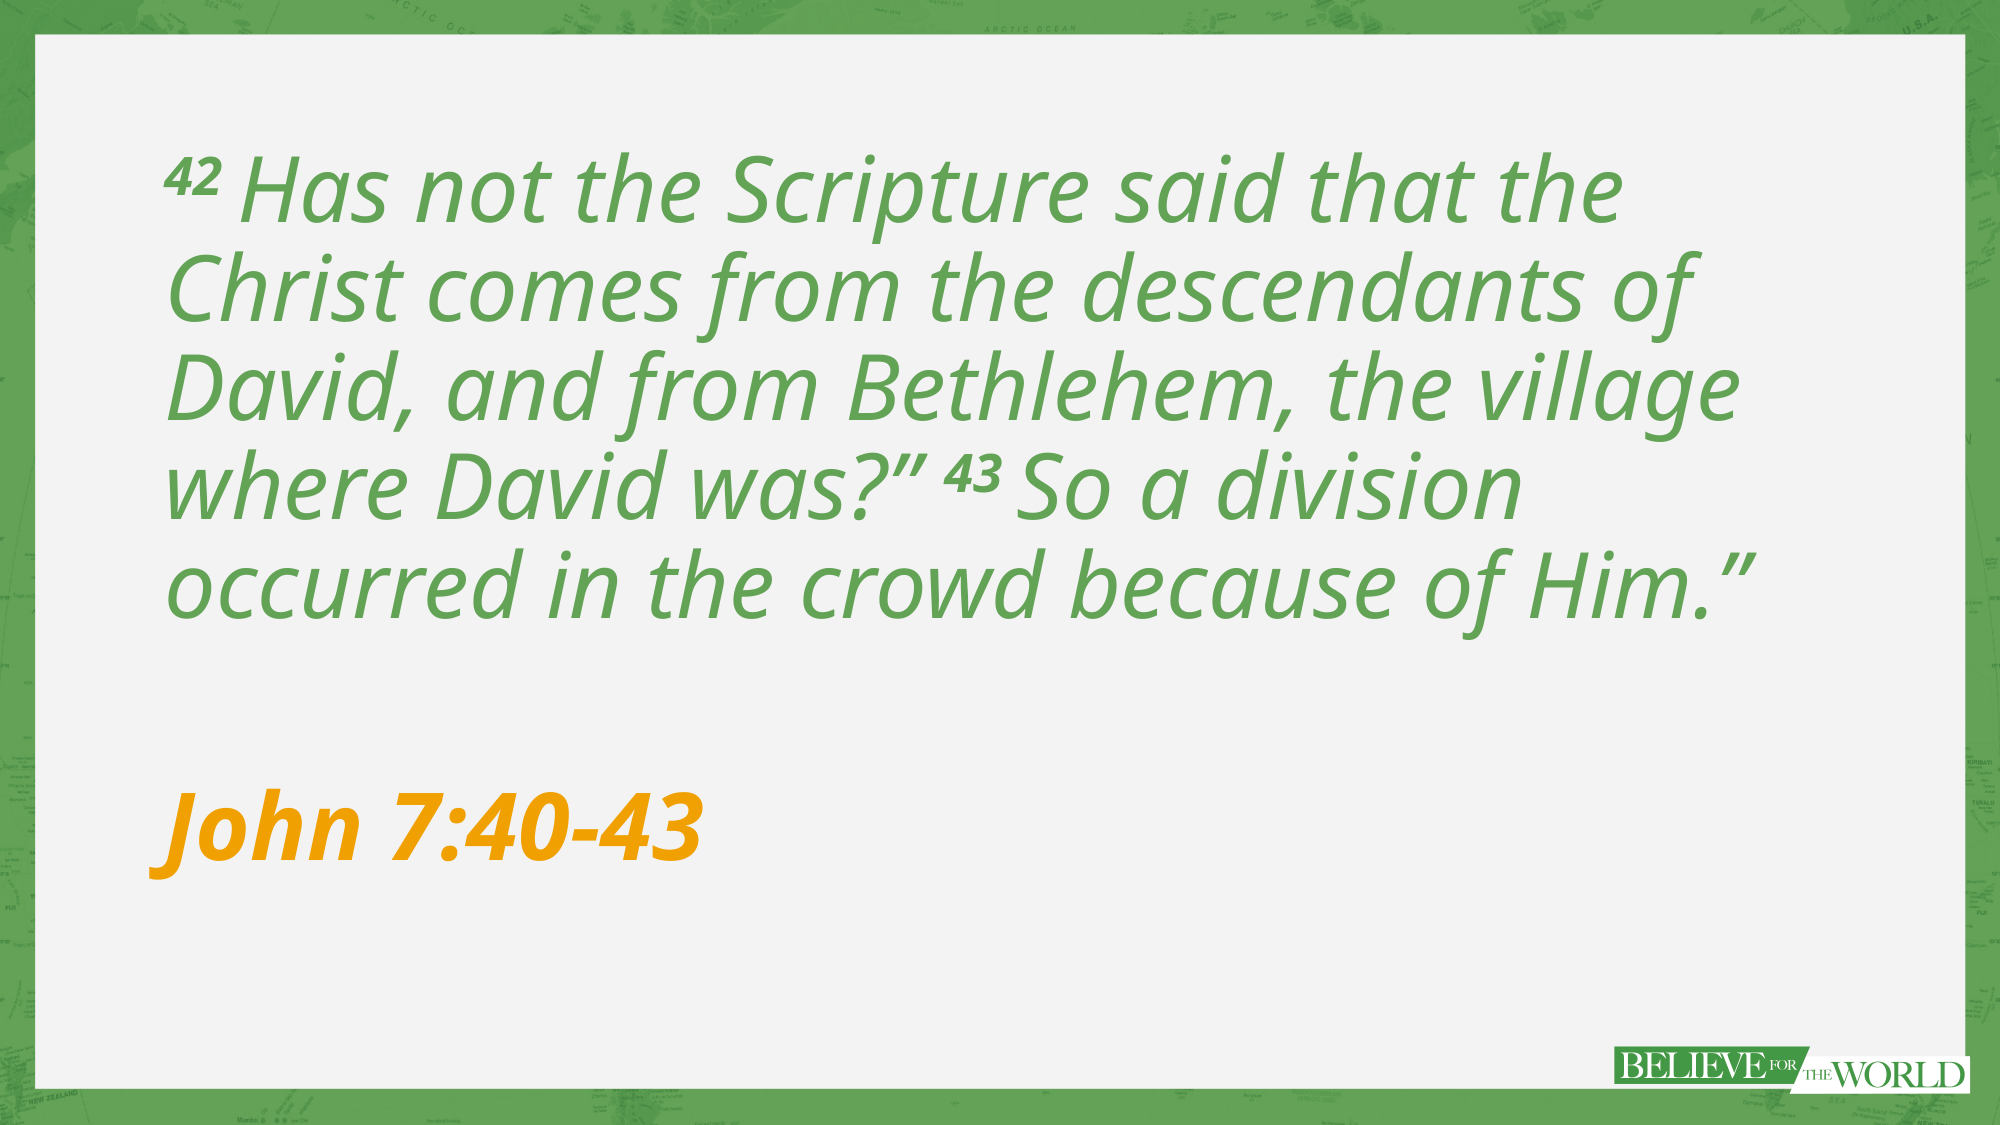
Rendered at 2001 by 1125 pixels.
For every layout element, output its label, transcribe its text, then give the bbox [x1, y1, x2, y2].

picture [0, 0, 2000, 1125]
list 42 Has not the Scripture said that the Christ comes from the descendants of David, and from Bethlehem, the village where David was?” 43 So a division occurred in the crowd because of Him.” John 7:40-43 [0, 136, 1869, 717]
